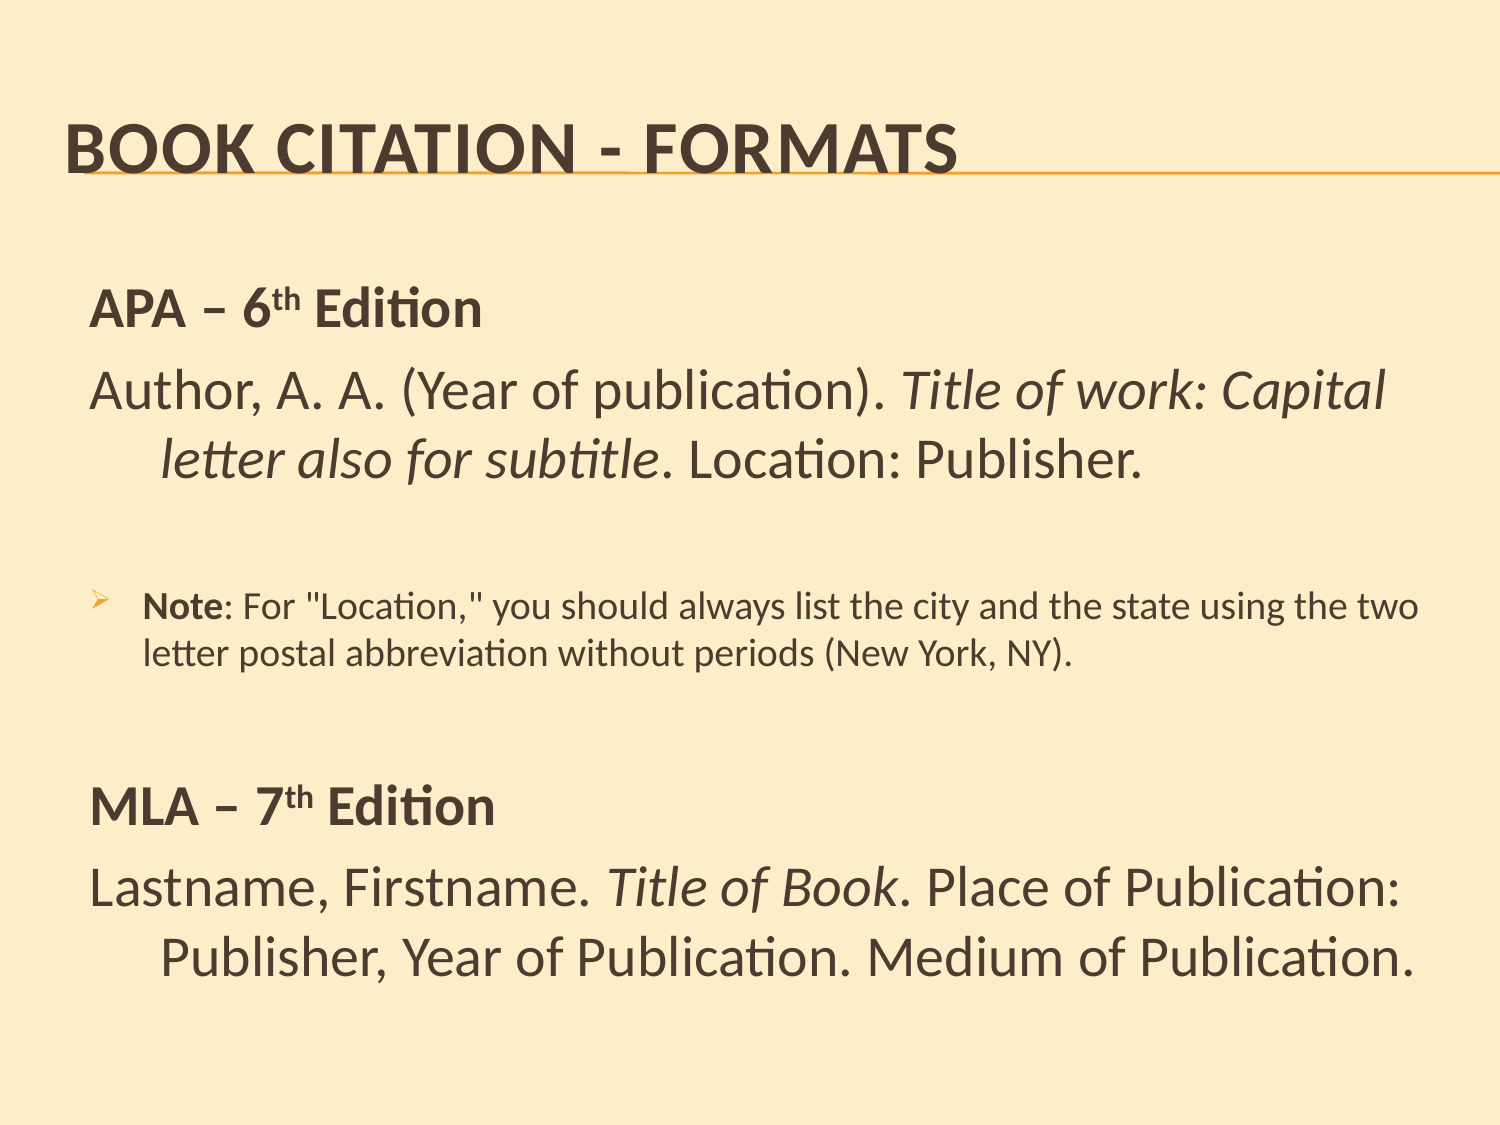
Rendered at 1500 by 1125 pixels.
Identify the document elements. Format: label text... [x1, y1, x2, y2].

title Book citation - formats [50, 75, 1475, 213]
list APA – 6th Edition Author, A. A. (Year of publication). Title of work: Capital letter also for subtitle. Location: Publisher. Note: For "Location," you should always list the city and the state using the two letter postal abbreviation without periods (New York, NY). MLA – 7th Edition Lastname, Firstname. Title of Book. Place of Publication: Publisher, Year of Publication. Medium of Publication. [75, 262, 1500, 1005]
